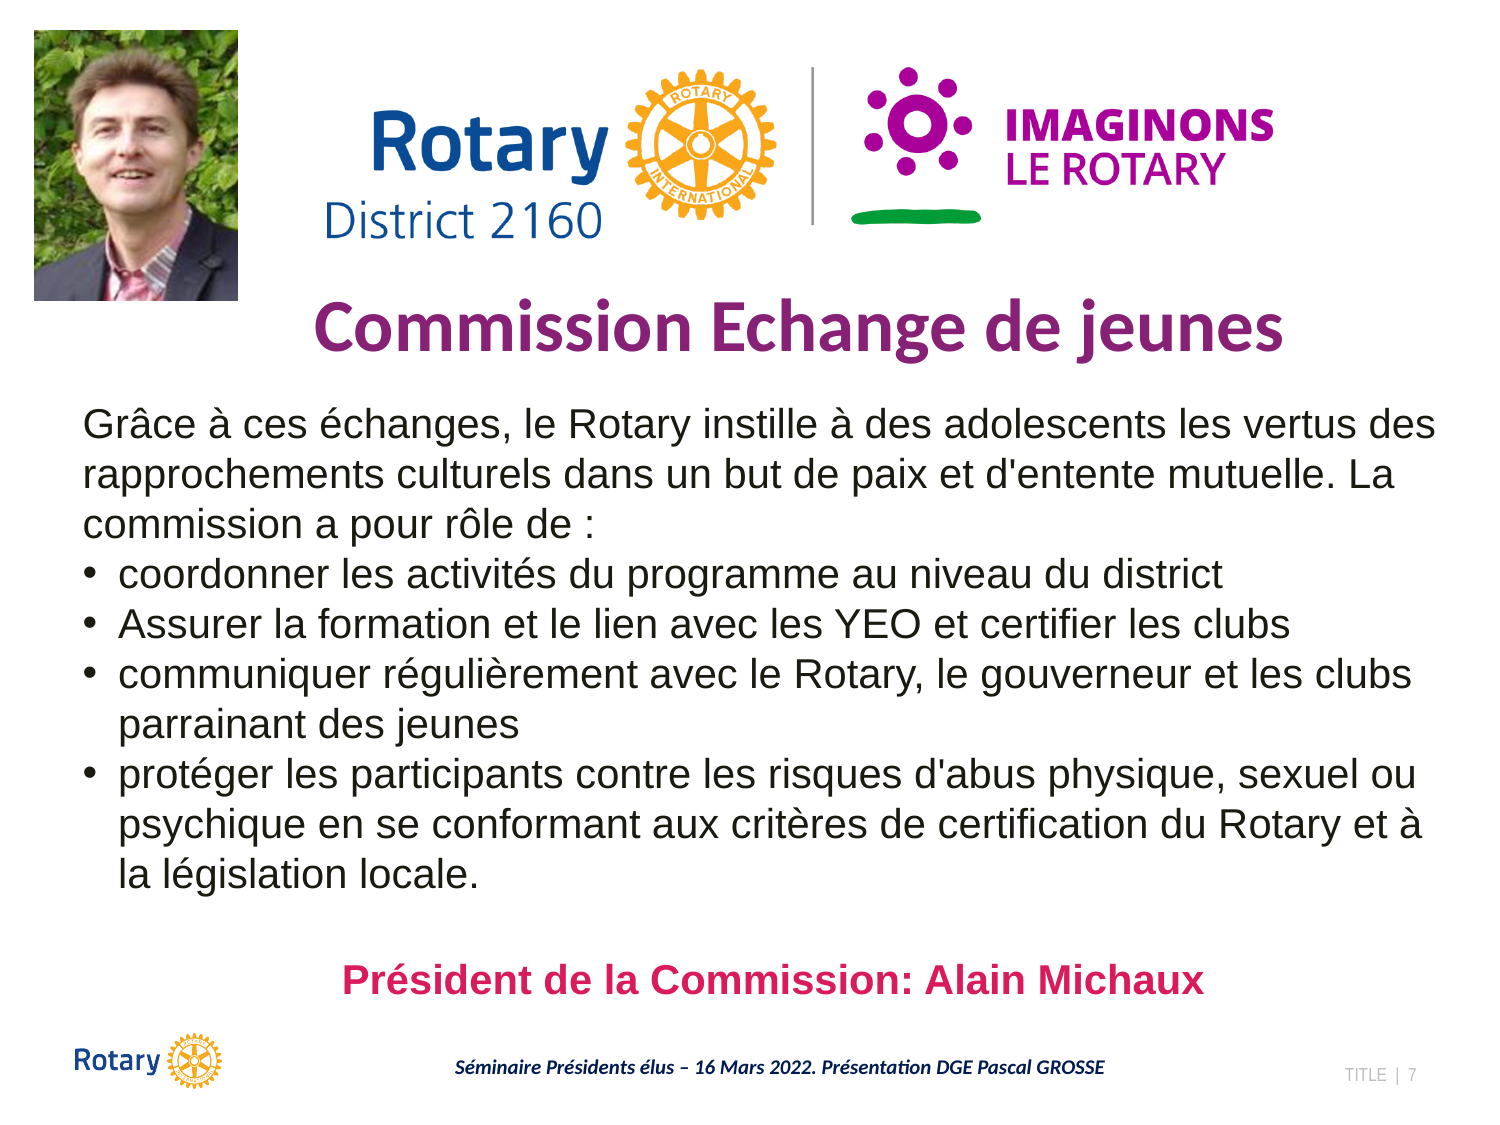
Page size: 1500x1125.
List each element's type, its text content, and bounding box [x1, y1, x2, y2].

picture [75, 1033, 222, 1089]
text_box Grâce à ces échanges, le Rotary instille à des adolescents les vertus des rapprochements culturels dans un but de paix et d'entente mutuelle. La commission a pour rôle de : coordonner les activités du programme au niveau du district Assurer la formation et le lien avec les YEO et certifier les clubs communiquer régulièrement avec le Rotary, le gouverneur et les clubs parrainant des jeunes protéger les participants contre les risques d'abus physique, sexuel ou psychique en se conformant aux critères de certification du Rotary et à la législation locale. [67, 389, 1481, 905]
text_box Président de la Commission: Alain Michaux [327, 945, 1404, 1011]
text_box Séminaire Présidents élus – 16 Mars 2022. Présentation DGE Pascal GROSSE [286, 1046, 1274, 1087]
picture [326, 66, 1273, 242]
title Commission Echange de jeunes [203, 299, 1396, 374]
picture [34, 30, 238, 301]
